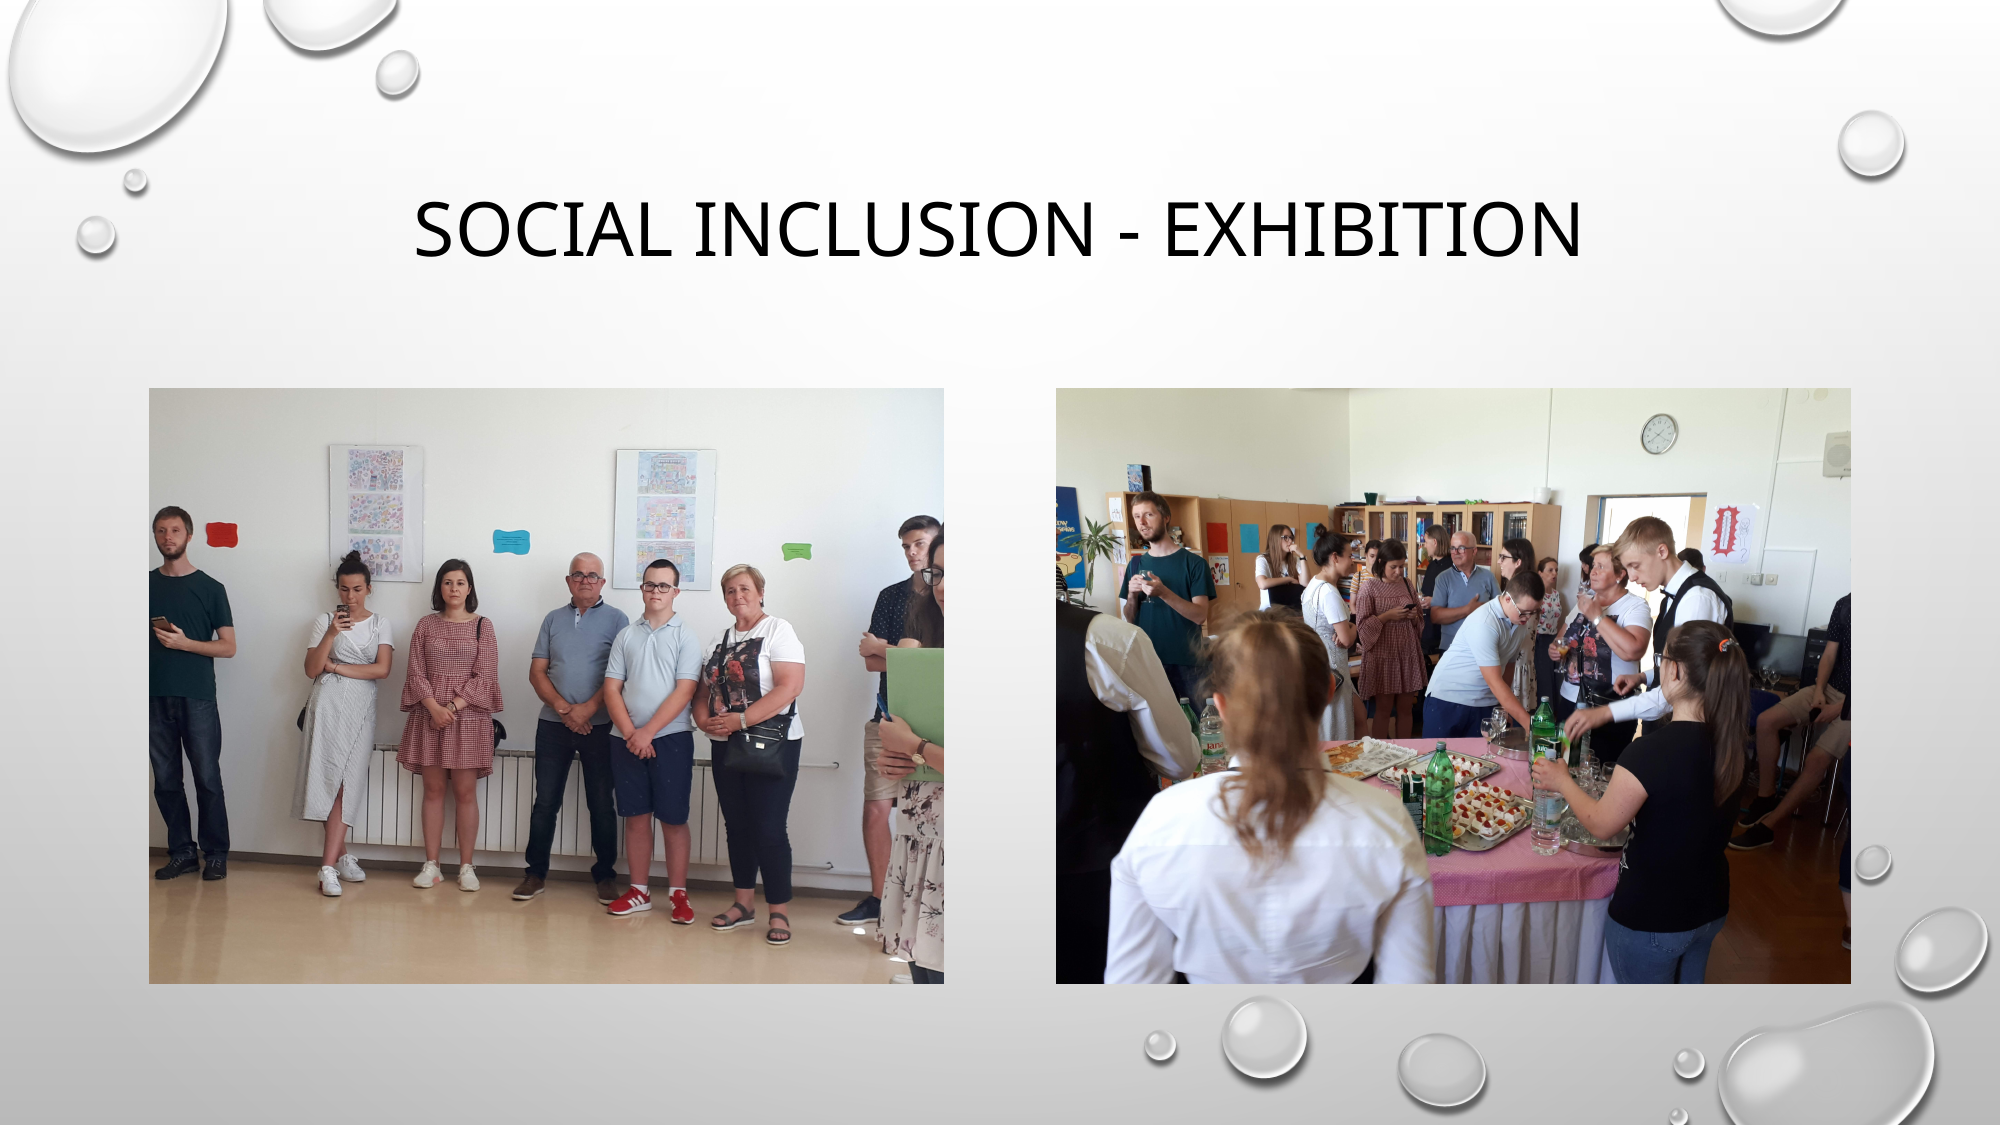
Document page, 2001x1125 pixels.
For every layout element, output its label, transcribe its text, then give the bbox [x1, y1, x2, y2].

title Social inclusion - Exhibition [149, 101, 1851, 364]
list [1056, 388, 1851, 984]
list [149, 388, 944, 984]
picture [0, 0, 2000, 1125]
